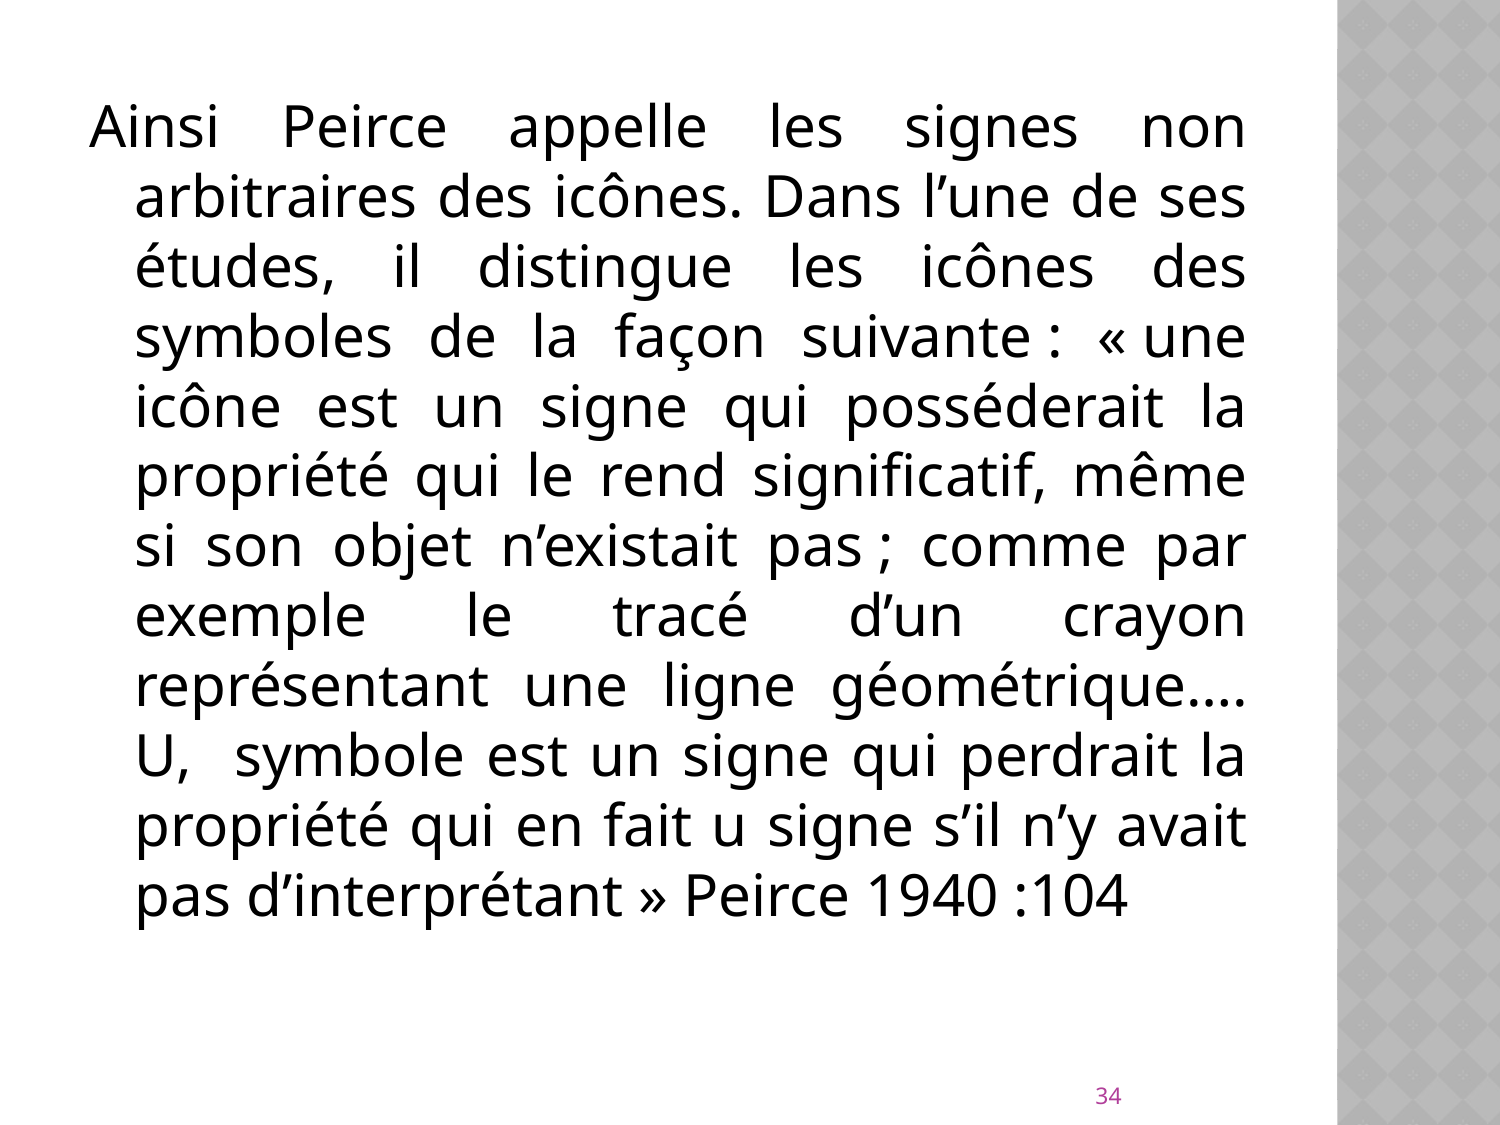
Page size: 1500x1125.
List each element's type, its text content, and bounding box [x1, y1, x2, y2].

slide_number 34 [1025, 1075, 1122, 1113]
list Ainsi Peirce appelle les signes non arbitraires des icônes. Dans l’une de ses études, il distingue les icônes des symboles de la façon suivante : « une icône est un signe qui posséderait la propriété qui le rend significatif, même si son objet n’existait pas ; comme par exemple le tracé d’un crayon représentant une ligne géométrique…. U, symbole est un signe qui perdrait la propriété qui en fait u signe s’il n’y avait pas d’interprétant » Peirce 1940 :104 [75, 82, 1263, 1059]
